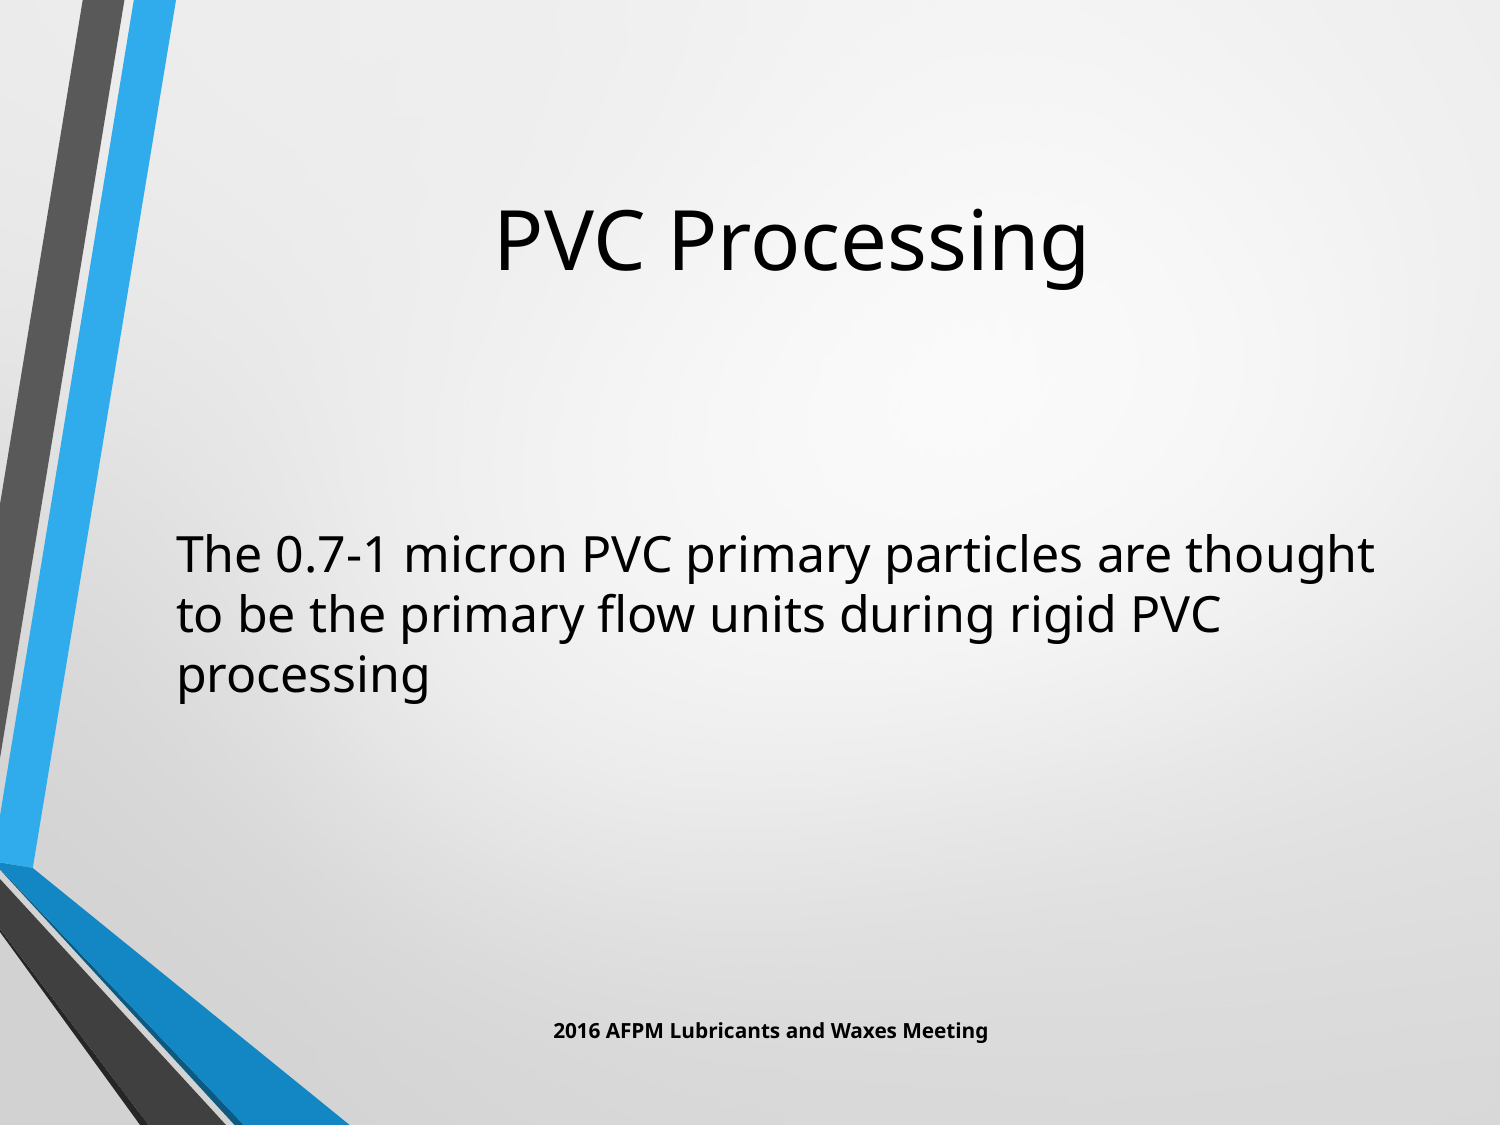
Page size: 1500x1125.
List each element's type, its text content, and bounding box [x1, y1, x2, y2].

list The 0.7-1 micron PVC primary particles are thought to be the primary flow units during rigid PVC processing [161, 375, 1425, 850]
title PVC Processing [161, 75, 1425, 375]
footer 2016 AFPM Lubricants and Waxes Meeting [357, 999, 1229, 1060]
